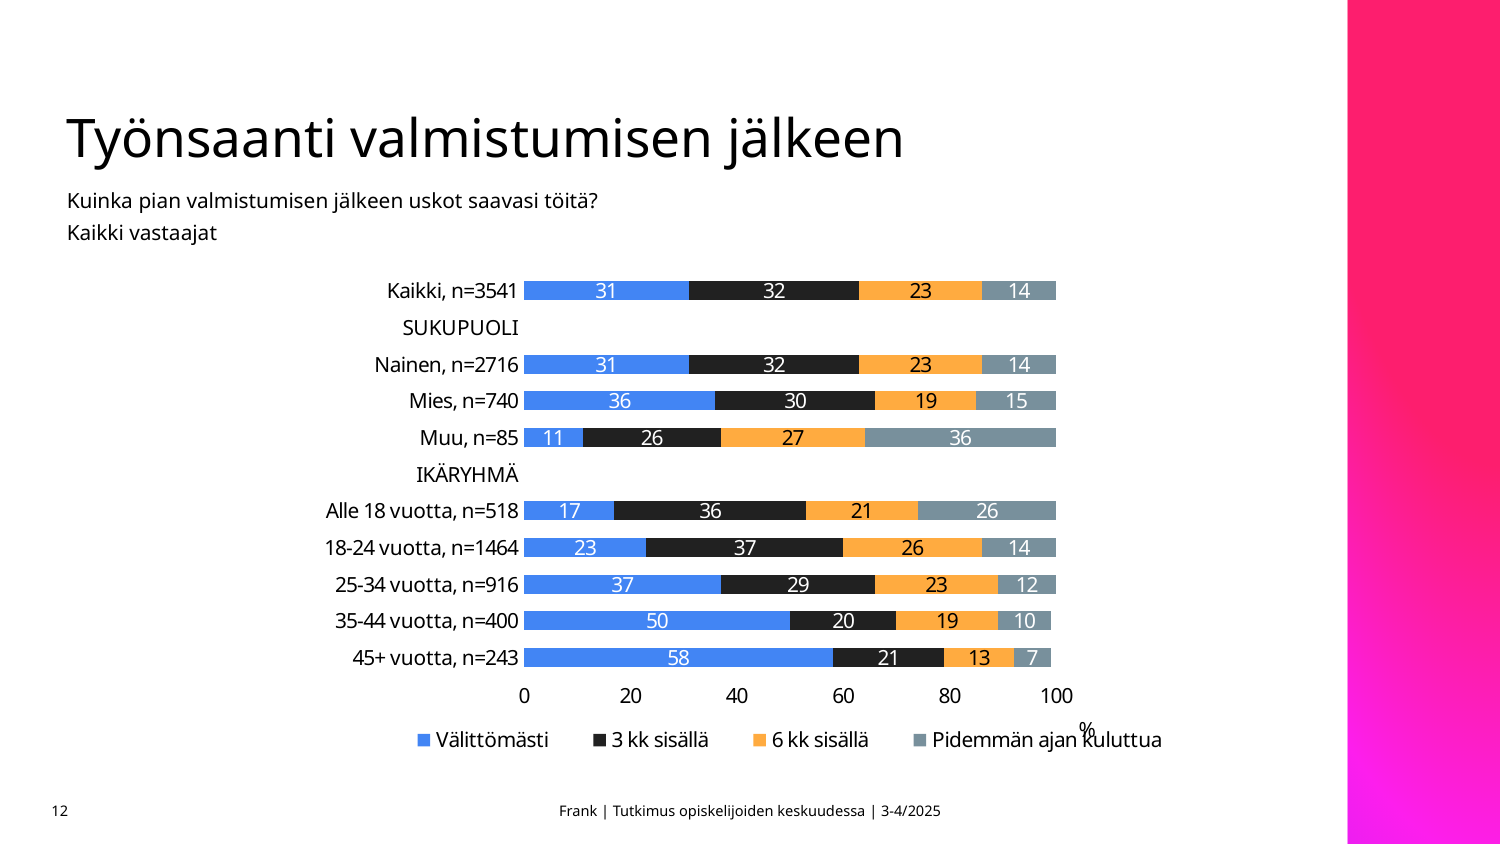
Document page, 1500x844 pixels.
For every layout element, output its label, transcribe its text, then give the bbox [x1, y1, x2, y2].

text_box Kaikki vastaajat [66, 212, 1322, 245]
chart [64, 266, 1201, 774]
text_box Frank | Tutkimus opiskelijoiden keskuudessa | 3-4/2025 [340, 794, 1160, 828]
text_box Kuinka pian valmistumisen jälkeen uskot saavasi töitä? [66, 180, 1322, 212]
title Työnsaanti valmistumisen jälkeen [51, 89, 1285, 184]
picture [0, 0, 1500, 844]
text_box 12 [23, 794, 83, 831]
